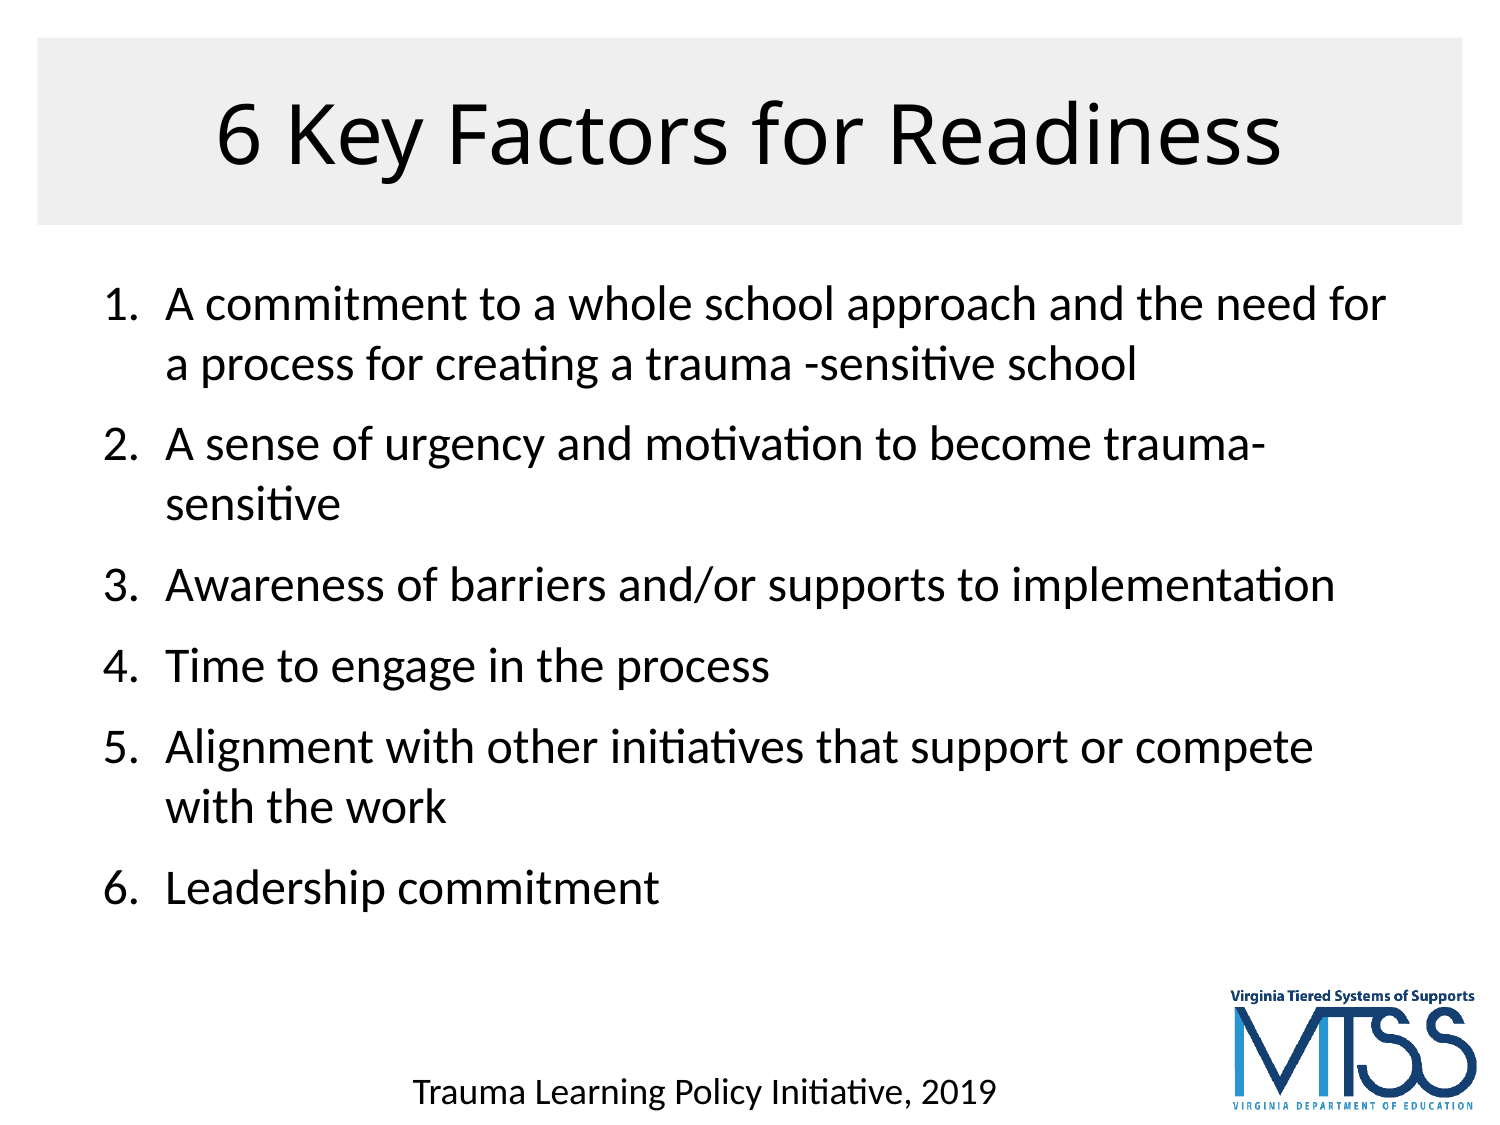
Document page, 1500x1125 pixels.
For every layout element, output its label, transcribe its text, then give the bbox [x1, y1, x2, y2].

title 6 Key Factors for Readiness [36, 36, 1464, 227]
picture [1224, 985, 1481, 1115]
list A commitment to a whole school approach and the need for a process for creating a trauma -sensitive school A sense of urgency and motivation to become trauma-sensitive Awareness of barriers and/or supports to implementation Time to engage in the process Alignment with other initiatives that support or compete with the work Leadership commitment Trauma Learning Policy Initiative, 2019 [75, 262, 1425, 1013]
